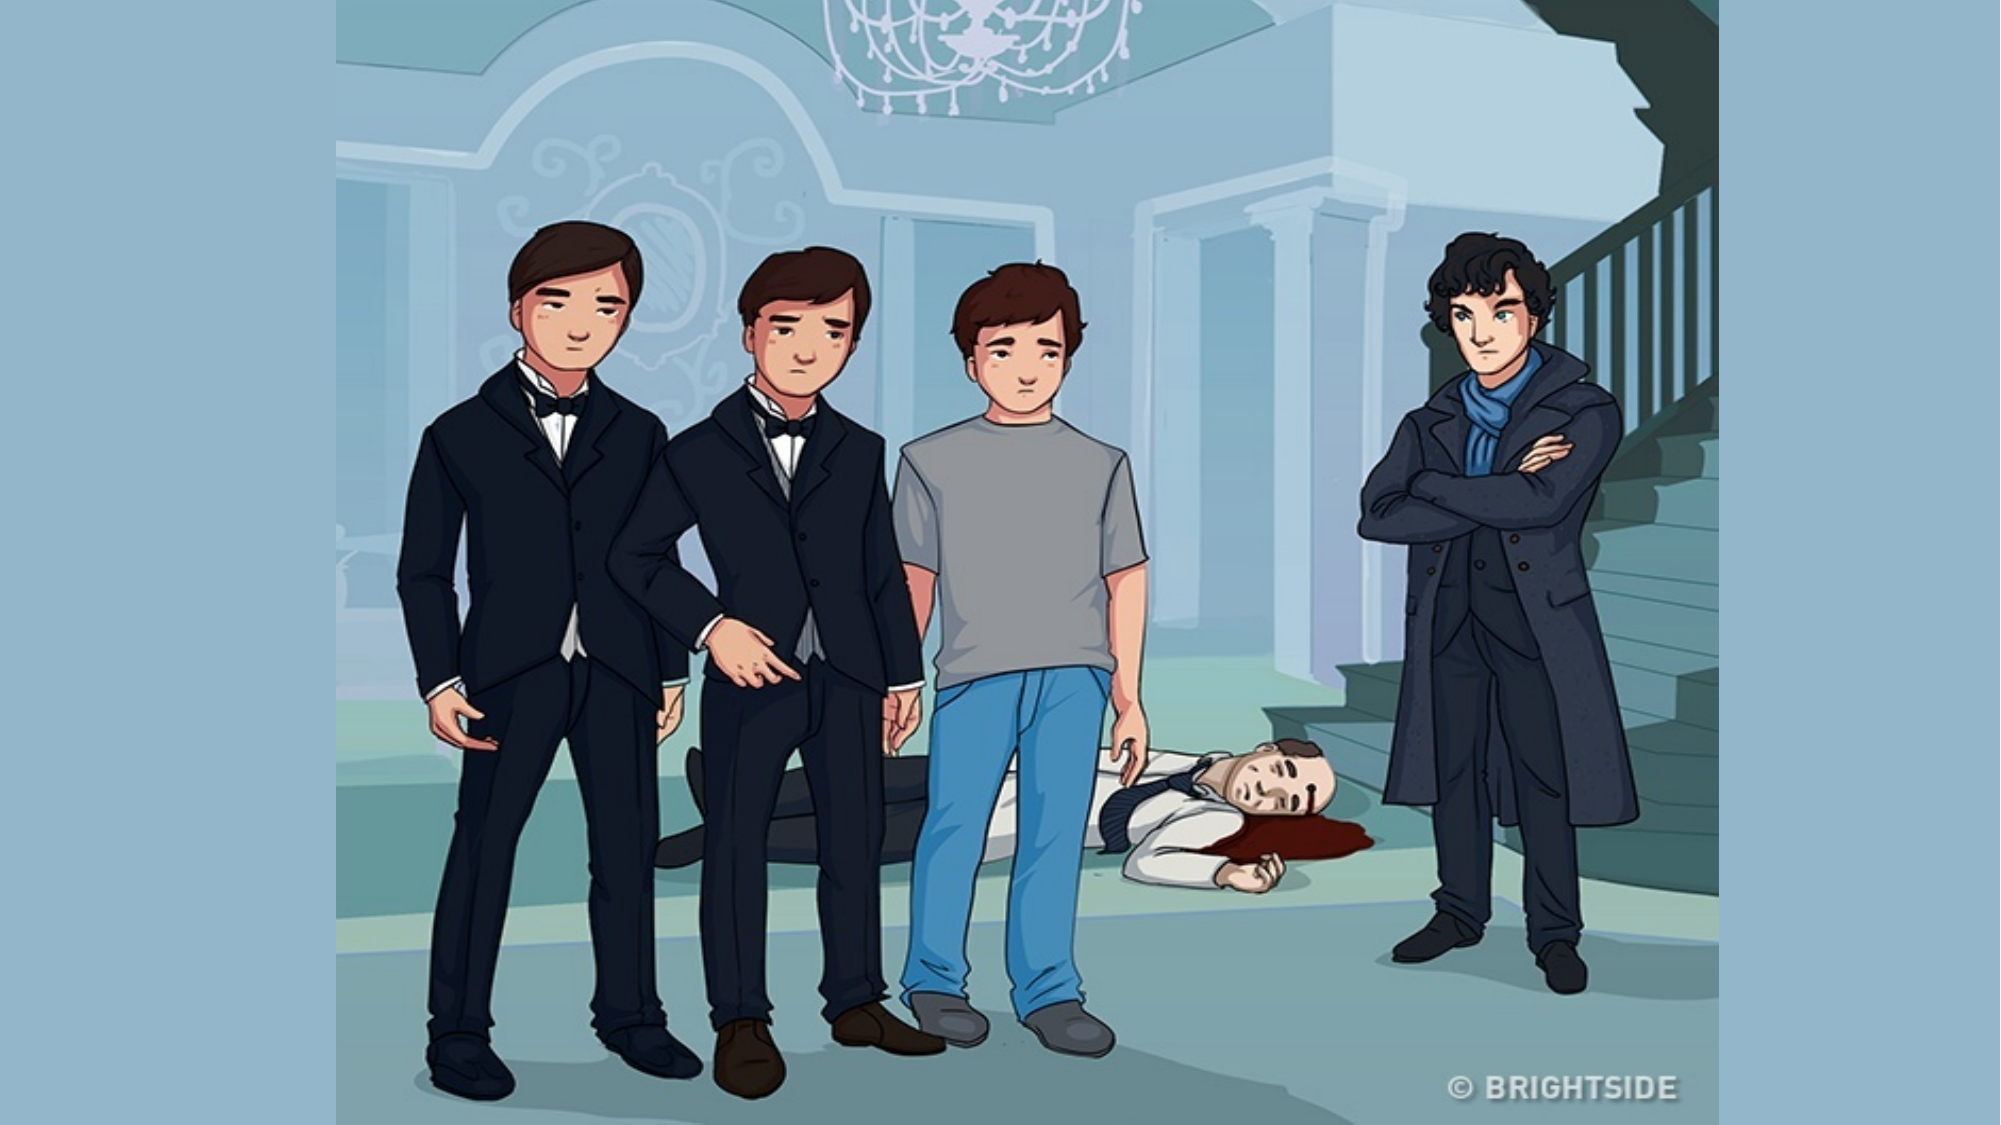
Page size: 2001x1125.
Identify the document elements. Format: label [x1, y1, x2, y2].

picture [336, 0, 1719, 1125]
